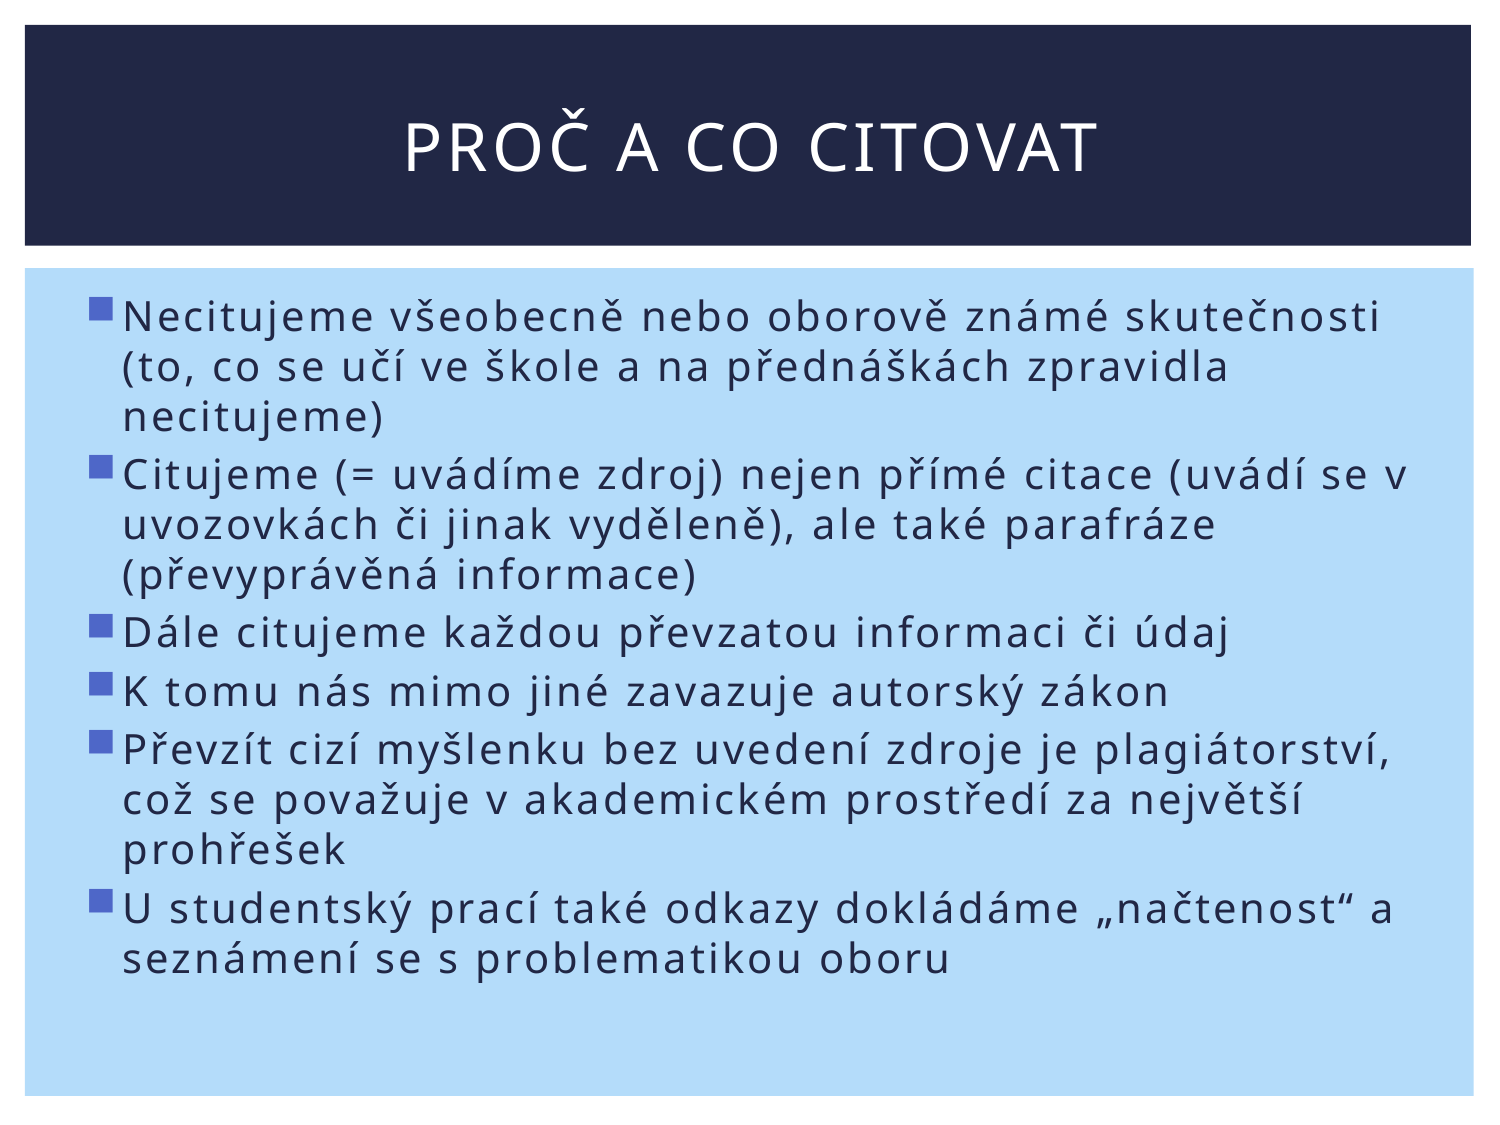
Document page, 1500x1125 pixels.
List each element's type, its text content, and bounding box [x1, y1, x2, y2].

title Proč a co citovat [62, 58, 1438, 232]
list Necitujeme všeobecně nebo oborově známé skutečnosti (to, co se učí ve škole a na přednáškách zpravidla necitujeme) Citujeme (= uvádíme zdroj) nejen přímé citace (uvádí se v uvozovkách či jinak vyděleně), ale také parafráze (převyprávěná informace) Dále citujeme každou převzatou informaci či údaj K tomu nás mimo jiné zavazuje autorský zákon Převzít cizí myšlenku bez uvedení zdroje je plagiátorství, což se považuje v akademickém prostředí za největší prohřešek U studentský prací také odkazy dokládáme „načtenost“ a seznámení se s problematikou oboru [62, 281, 1442, 1005]
